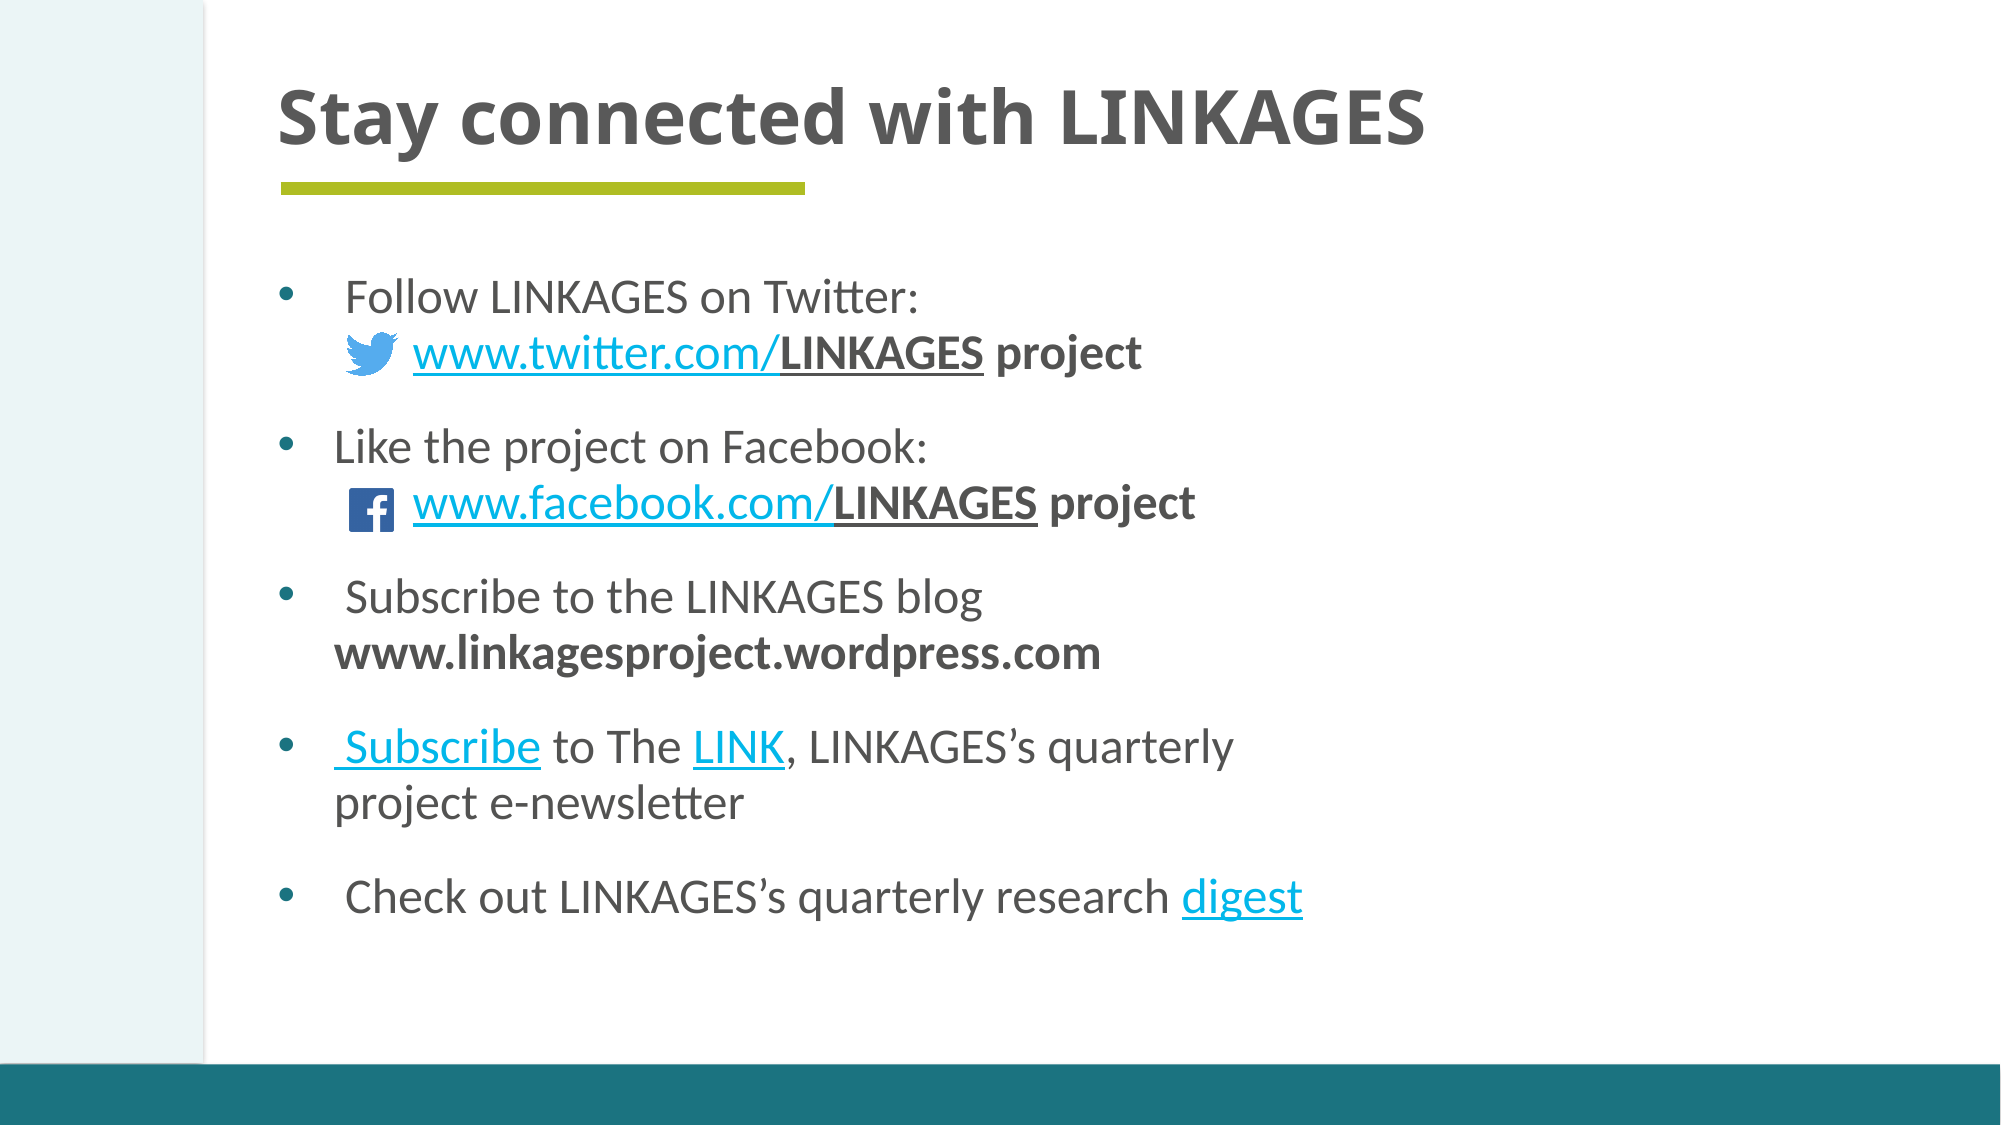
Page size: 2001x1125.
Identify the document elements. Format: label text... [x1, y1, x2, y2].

picture [331, 314, 411, 394]
picture [349, 487, 394, 533]
title Stay connected with LINKAGES [262, 34, 1900, 195]
list Follow LINKAGES on Twitter: www.twitter.com/LINKAGES project Like the project on Facebook: www.facebook.com/LINKAGES project Subscribe to the LINKAGES blog www.linkagesproject.wordpress.com Subscribe to The LINK, LINKAGES’s quarterly project e-newsletter Check out LINKAGES’s quarterly research digest [262, 259, 1900, 976]
